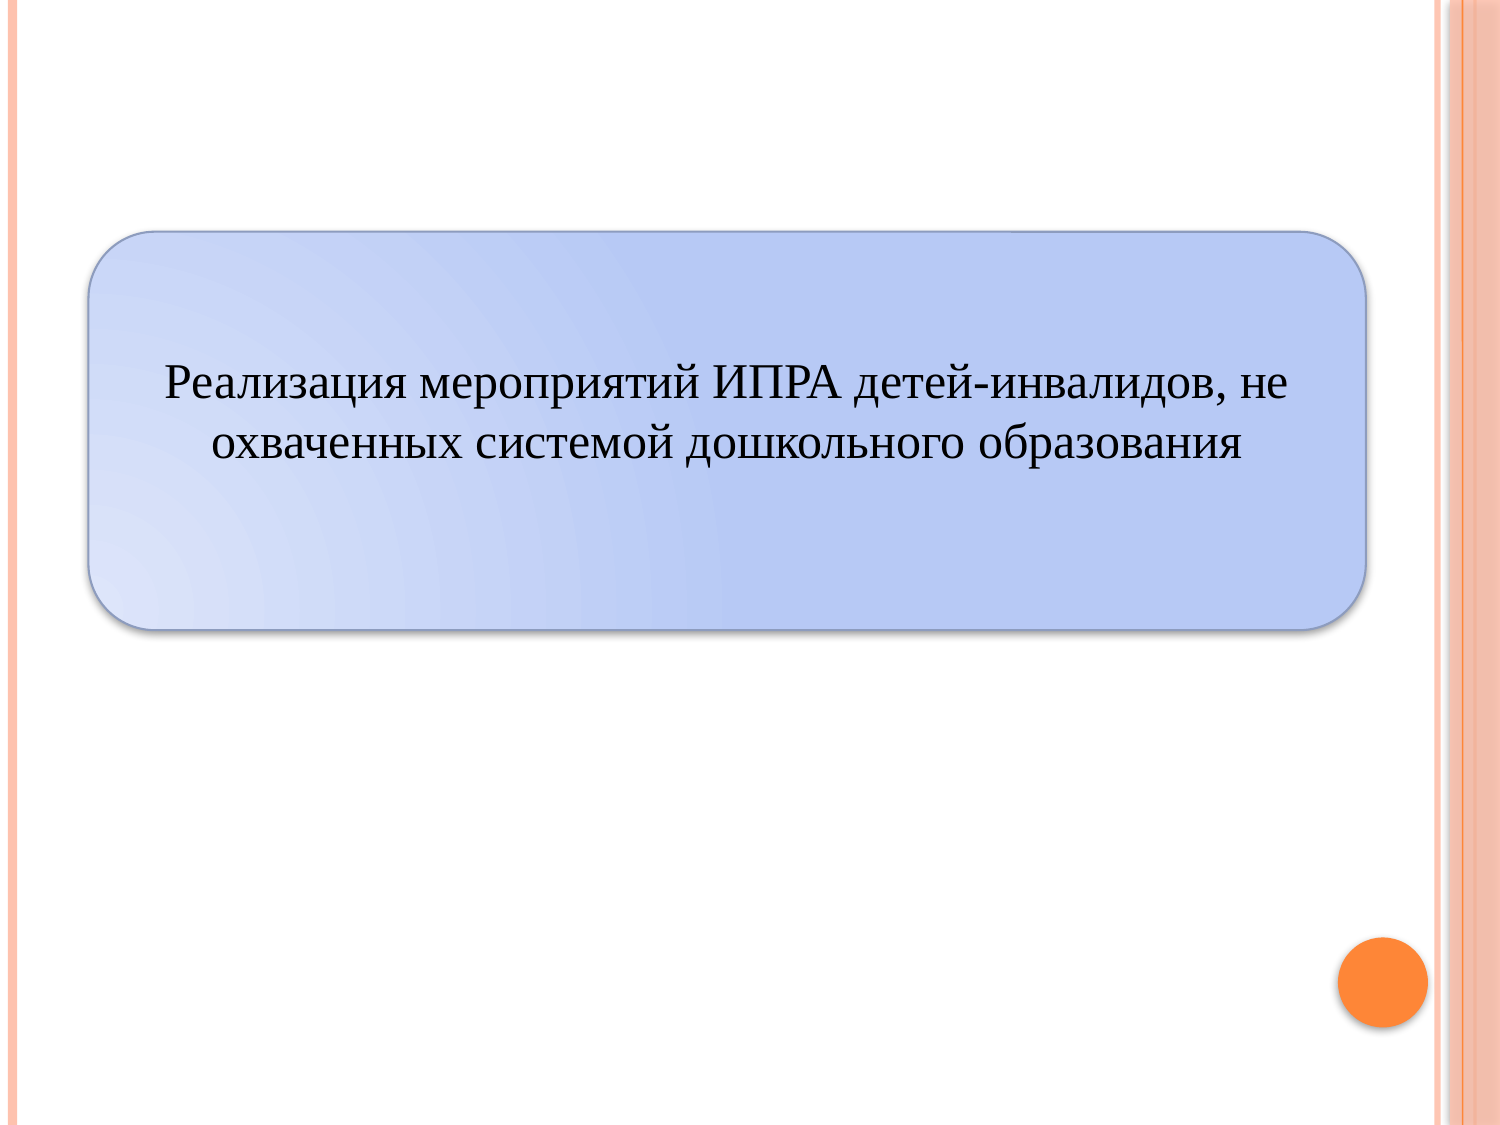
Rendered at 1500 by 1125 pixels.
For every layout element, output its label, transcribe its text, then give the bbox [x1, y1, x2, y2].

list [35, 210, 1442, 1090]
text_box Реализация мероприятий ИПРА детей-инвалидов, не охваченных системой дошкольного образования [87, 230, 1367, 632]
